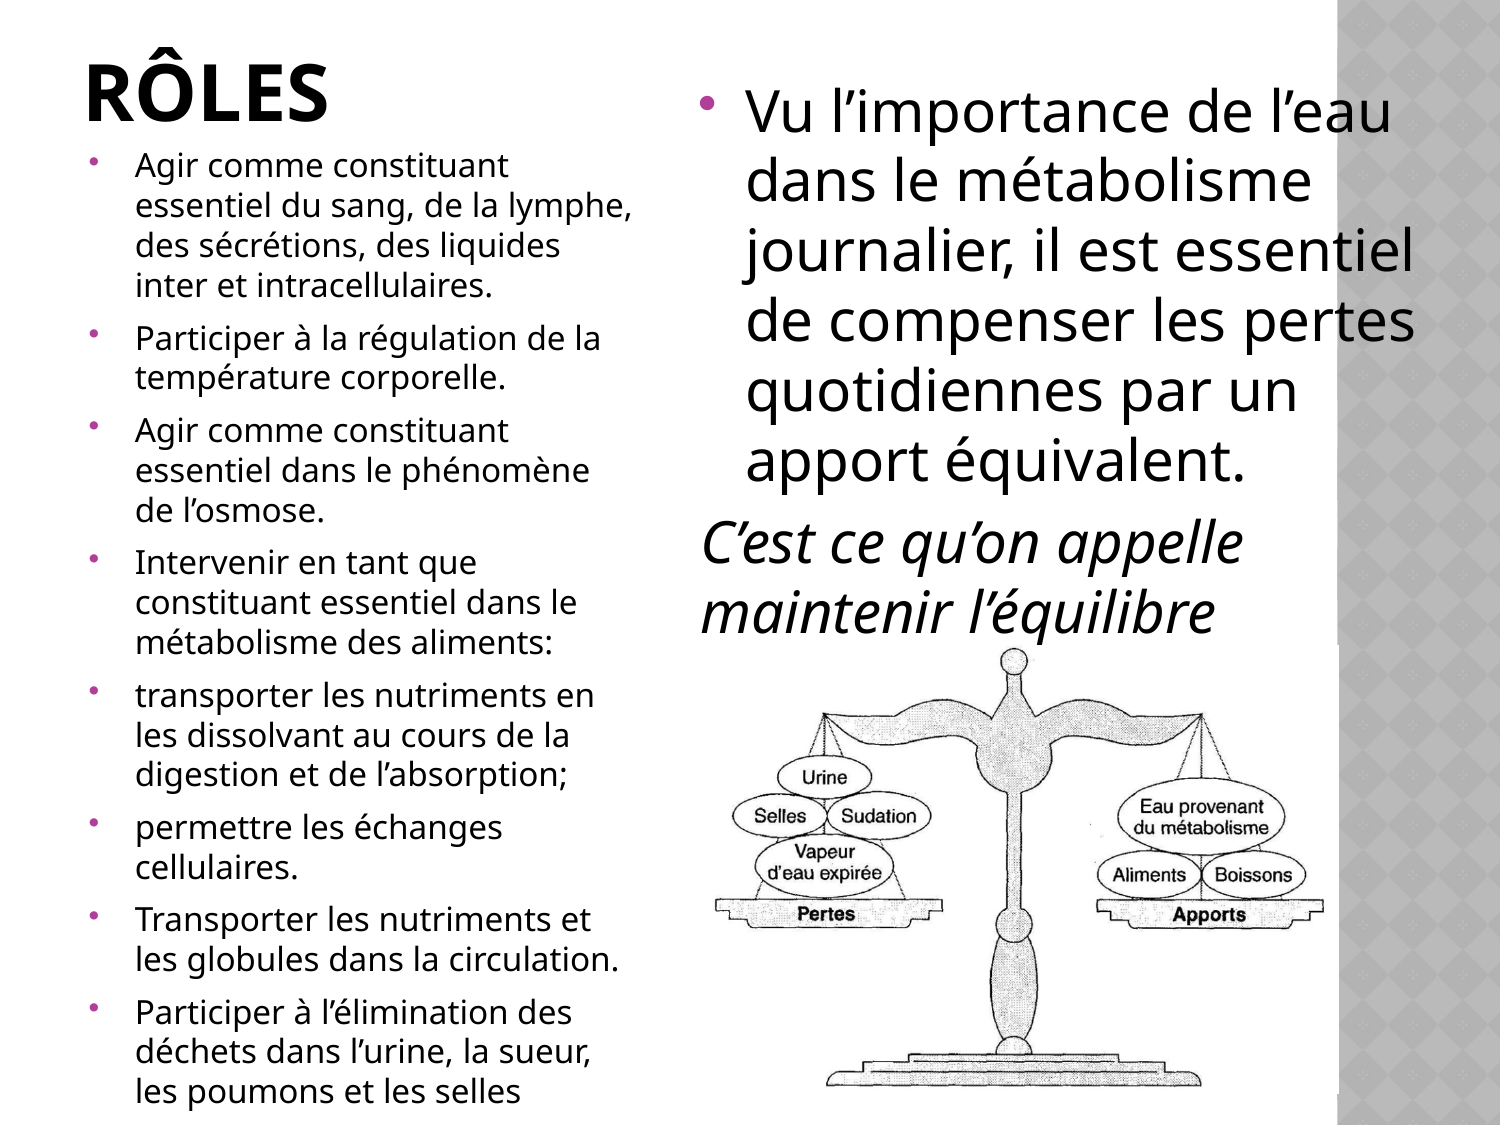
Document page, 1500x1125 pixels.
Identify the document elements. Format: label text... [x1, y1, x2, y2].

list Agir comme constituant essentiel du sang, de la lymphe, des sécrétions, des liquides inter et intracellulaires. Participer à la régulation de la température corporelle. Agir comme constituant essentiel dans le phénomène de l’osmose. Intervenir en tant que constituant essentiel dans le métabolisme des aliments: transporter les nutriments en les dissolvant au cours de la digestion et de l’absorption; permettre les échanges cellulaires. Transporter les nutriments et les globules dans la circulation. Participer à l’élimination des déchets dans l’urine, la sueur, les poumons et les selles [75, 137, 653, 1071]
title Rôles [75, 19, 1263, 138]
picture [694, 644, 1339, 1095]
list Vu l’importance de l’eau dans le métabolisme journalier, il est essentiel de compenser les pertes quotidiennes par un apport équivalent. C’est ce qu’on appelle maintenir l’équilibre hydrique [685, 66, 1447, 1005]
